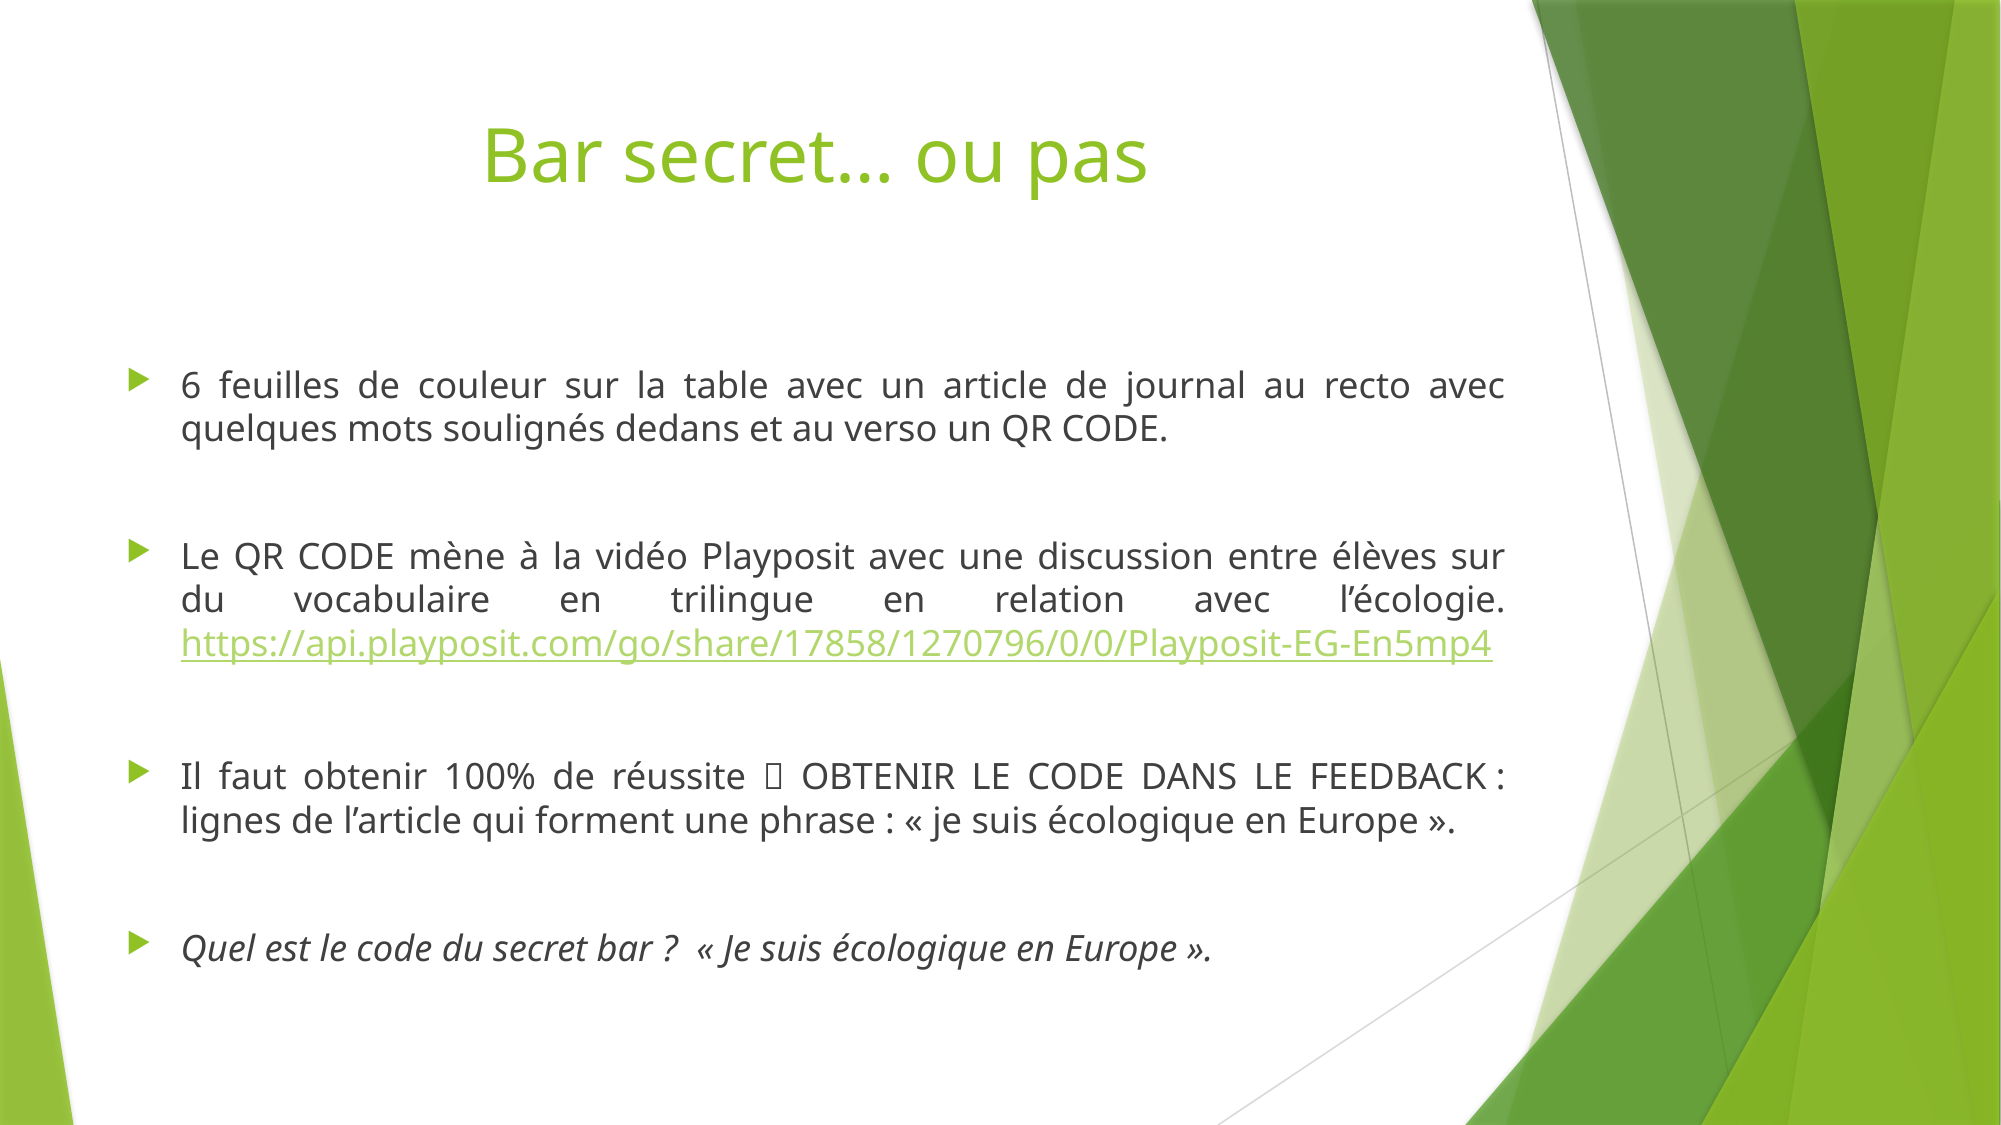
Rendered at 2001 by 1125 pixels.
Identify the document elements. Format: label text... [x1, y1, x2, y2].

title Bar secret… ou pas [111, 99, 1522, 317]
list 6 feuilles de couleur sur la table avec un article de journal au recto avec quelques mots soulignés dedans et au verso un QR CODE. Le QR CODE mène à la vidéo Playposit avec une discussion entre élèves sur du vocabulaire en trilingue en relation avec l’écologie. https://api.playposit.com/go/share/17858/1270796/0/0/Playposit-EG-En5mp4 Il faut obtenir 100% de réussite  OBTENIR LE CODE DANS LE FEEDBACK : lignes de l’article qui forment une phrase : « je suis écologique en Europe ». Quel est le code du secret bar ? « Je suis écologique en Europe ». [111, 354, 1522, 992]
